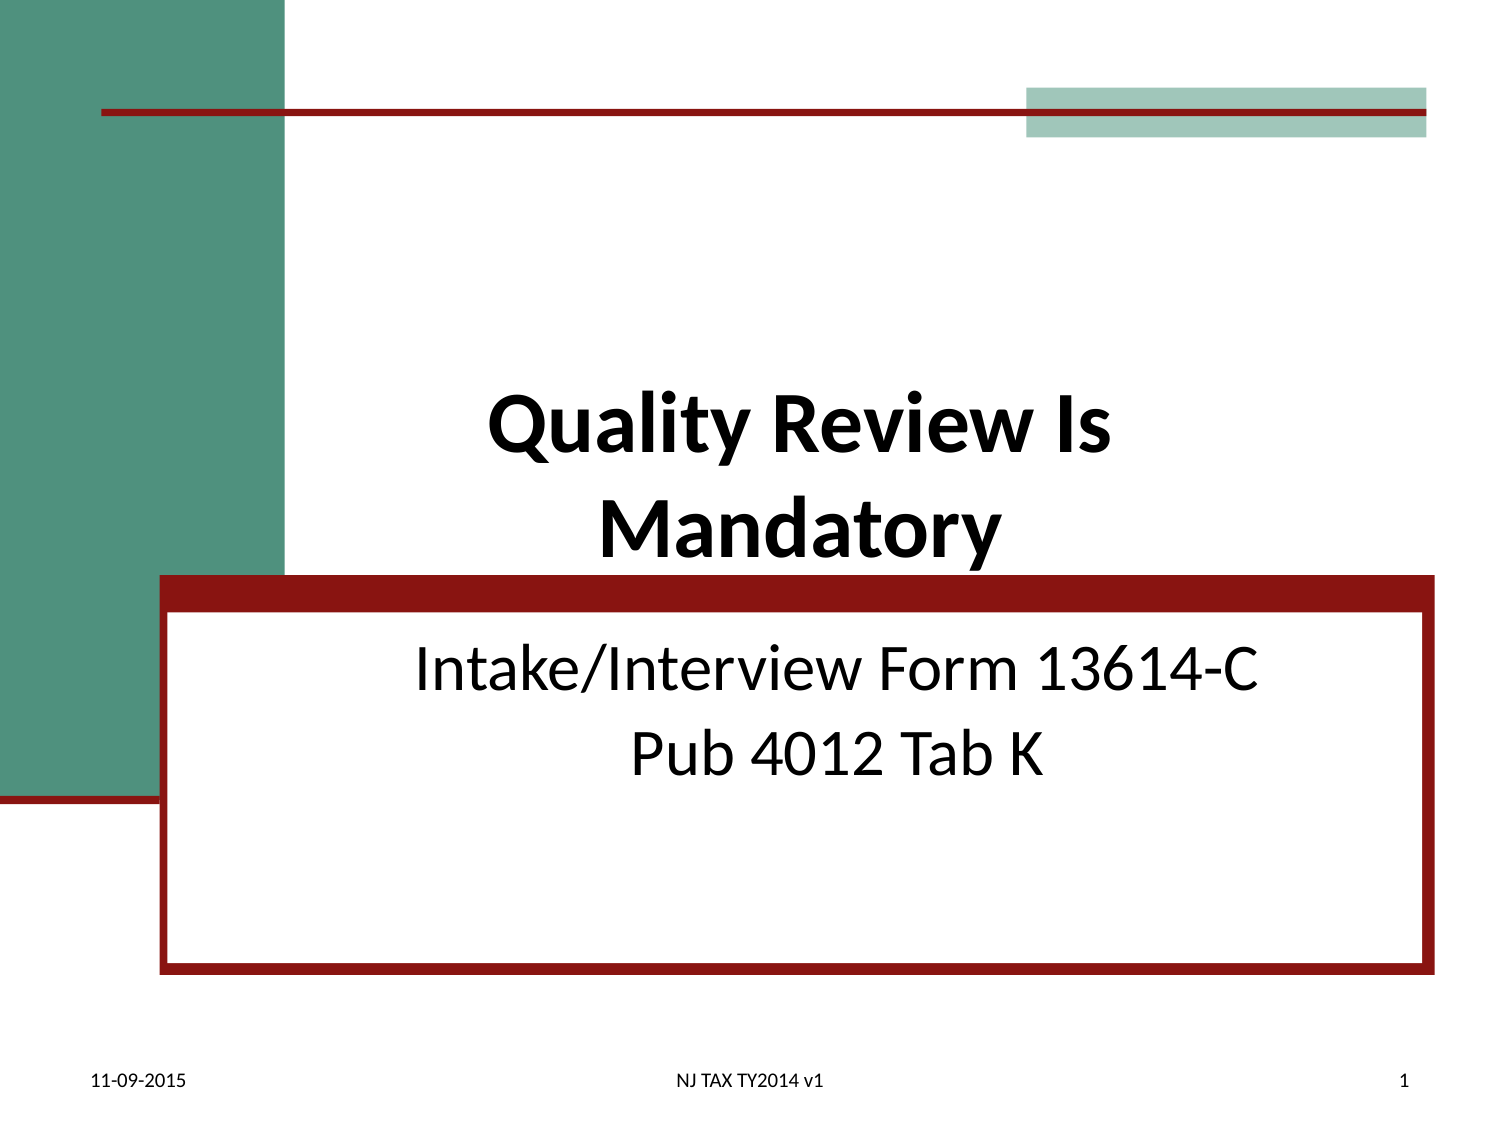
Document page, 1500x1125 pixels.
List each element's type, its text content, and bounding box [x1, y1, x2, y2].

slide_number 1 [1112, 1049, 1425, 1100]
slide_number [74, 1049, 401, 1100]
footer NJ TAX TY2014 v1 [496, 1050, 1004, 1100]
subtitle Intake/Interview Form 13614-C Pub 4012 Tab K [187, 624, 1413, 950]
title Quality Review Is Mandatory [162, 349, 1438, 591]
